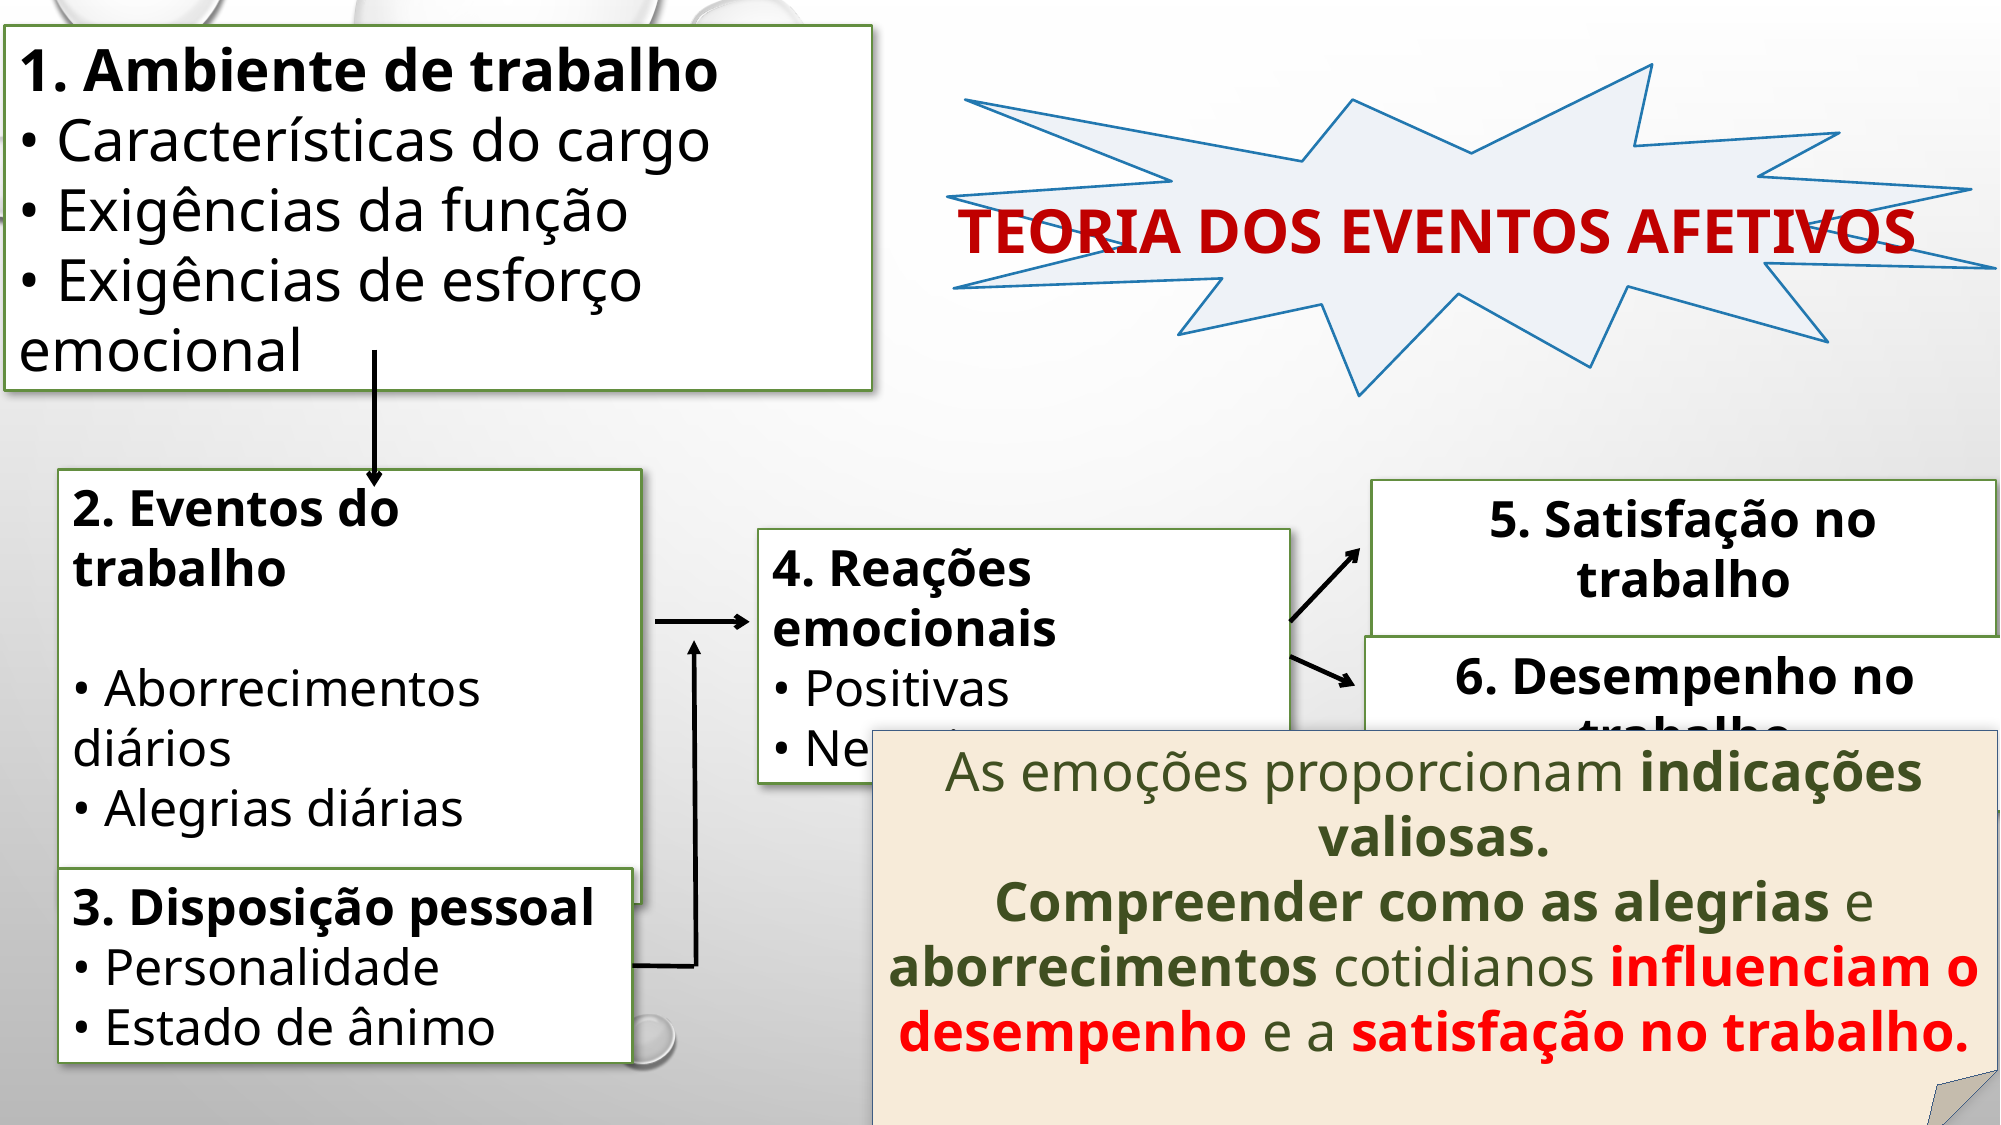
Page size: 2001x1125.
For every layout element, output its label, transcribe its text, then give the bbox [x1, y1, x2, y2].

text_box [693, 640, 697, 967]
text_box As emoções proporcionam indicações valiosas. Compreender como as alegrias e aborrecimentos cotidianos influenciam o desempenho e a satisfação no trabalho. [872, 730, 1998, 1125]
text_box 6. Desempenho no trabalho [1364, 635, 2000, 726]
text_box [1313, 98, 1457, 145]
text_box Teoria dos eventos afetivos [878, 145, 1996, 275]
text_box 1. Ambiente de trabalho • Características do cargo • Exigências da função • Exigências de esforço emocional [3, 24, 873, 392]
text_box 4. Reações emocionais • Positivas • Negativas [757, 528, 1291, 785]
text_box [1289, 631, 1356, 686]
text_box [1289, 547, 1361, 622]
text_box 2. Eventos do trabalho • Aborrecimentos diários • Alegrias diárias [57, 468, 643, 872]
picture [0, 0, 2000, 1125]
text_box [1485, 63, 1841, 145]
text_box 5. Satisfação no trabalho [1370, 479, 1997, 634]
text_box 3. Disposição pessoal • Personalidade • Estado de ânimo [57, 867, 634, 1064]
picture [1944, 813, 2000, 1125]
text_box [952, 275, 1830, 398]
text_box [963, 98, 1220, 145]
